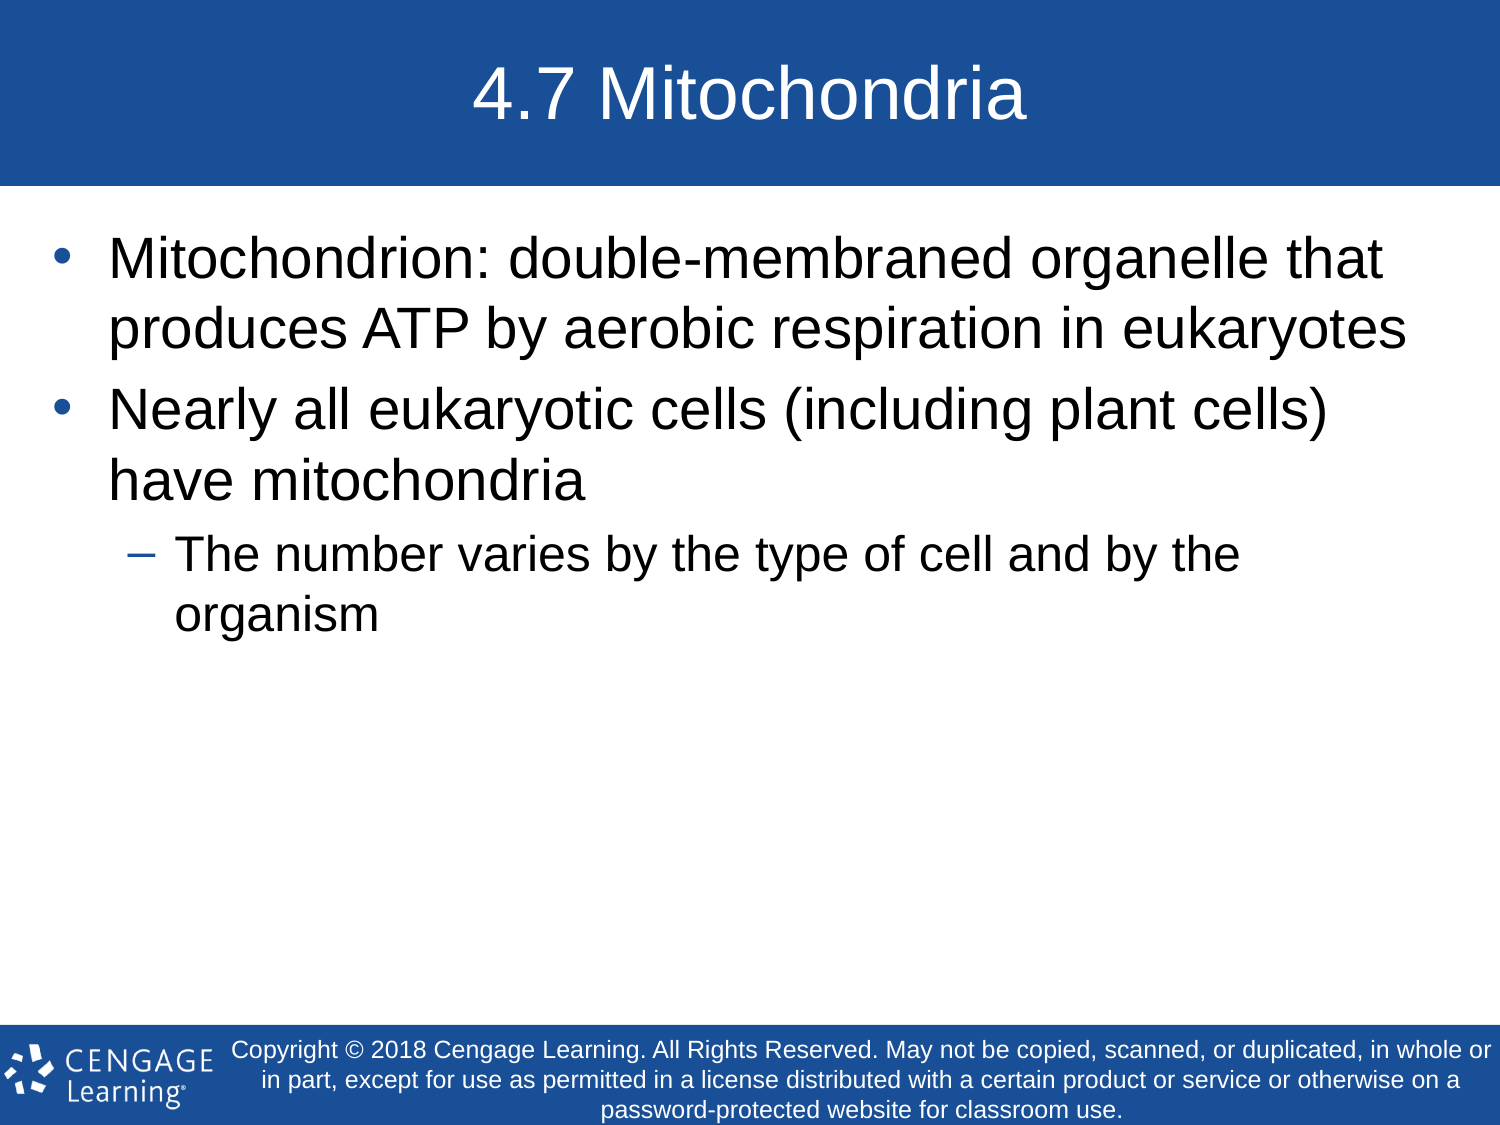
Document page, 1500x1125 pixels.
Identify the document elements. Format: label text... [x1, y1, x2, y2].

list Mitochondrion: double-membraned organelle that produces ATP by aerobic respiration in eukaryotes Nearly all eukaryotic cells (including plant cells) have mitochondria The number varies by the type of cell and by the organism [37, 212, 1475, 1005]
picture [0, 1040, 216, 1113]
title 4.7 Mitochondria [7, 4, 1493, 175]
